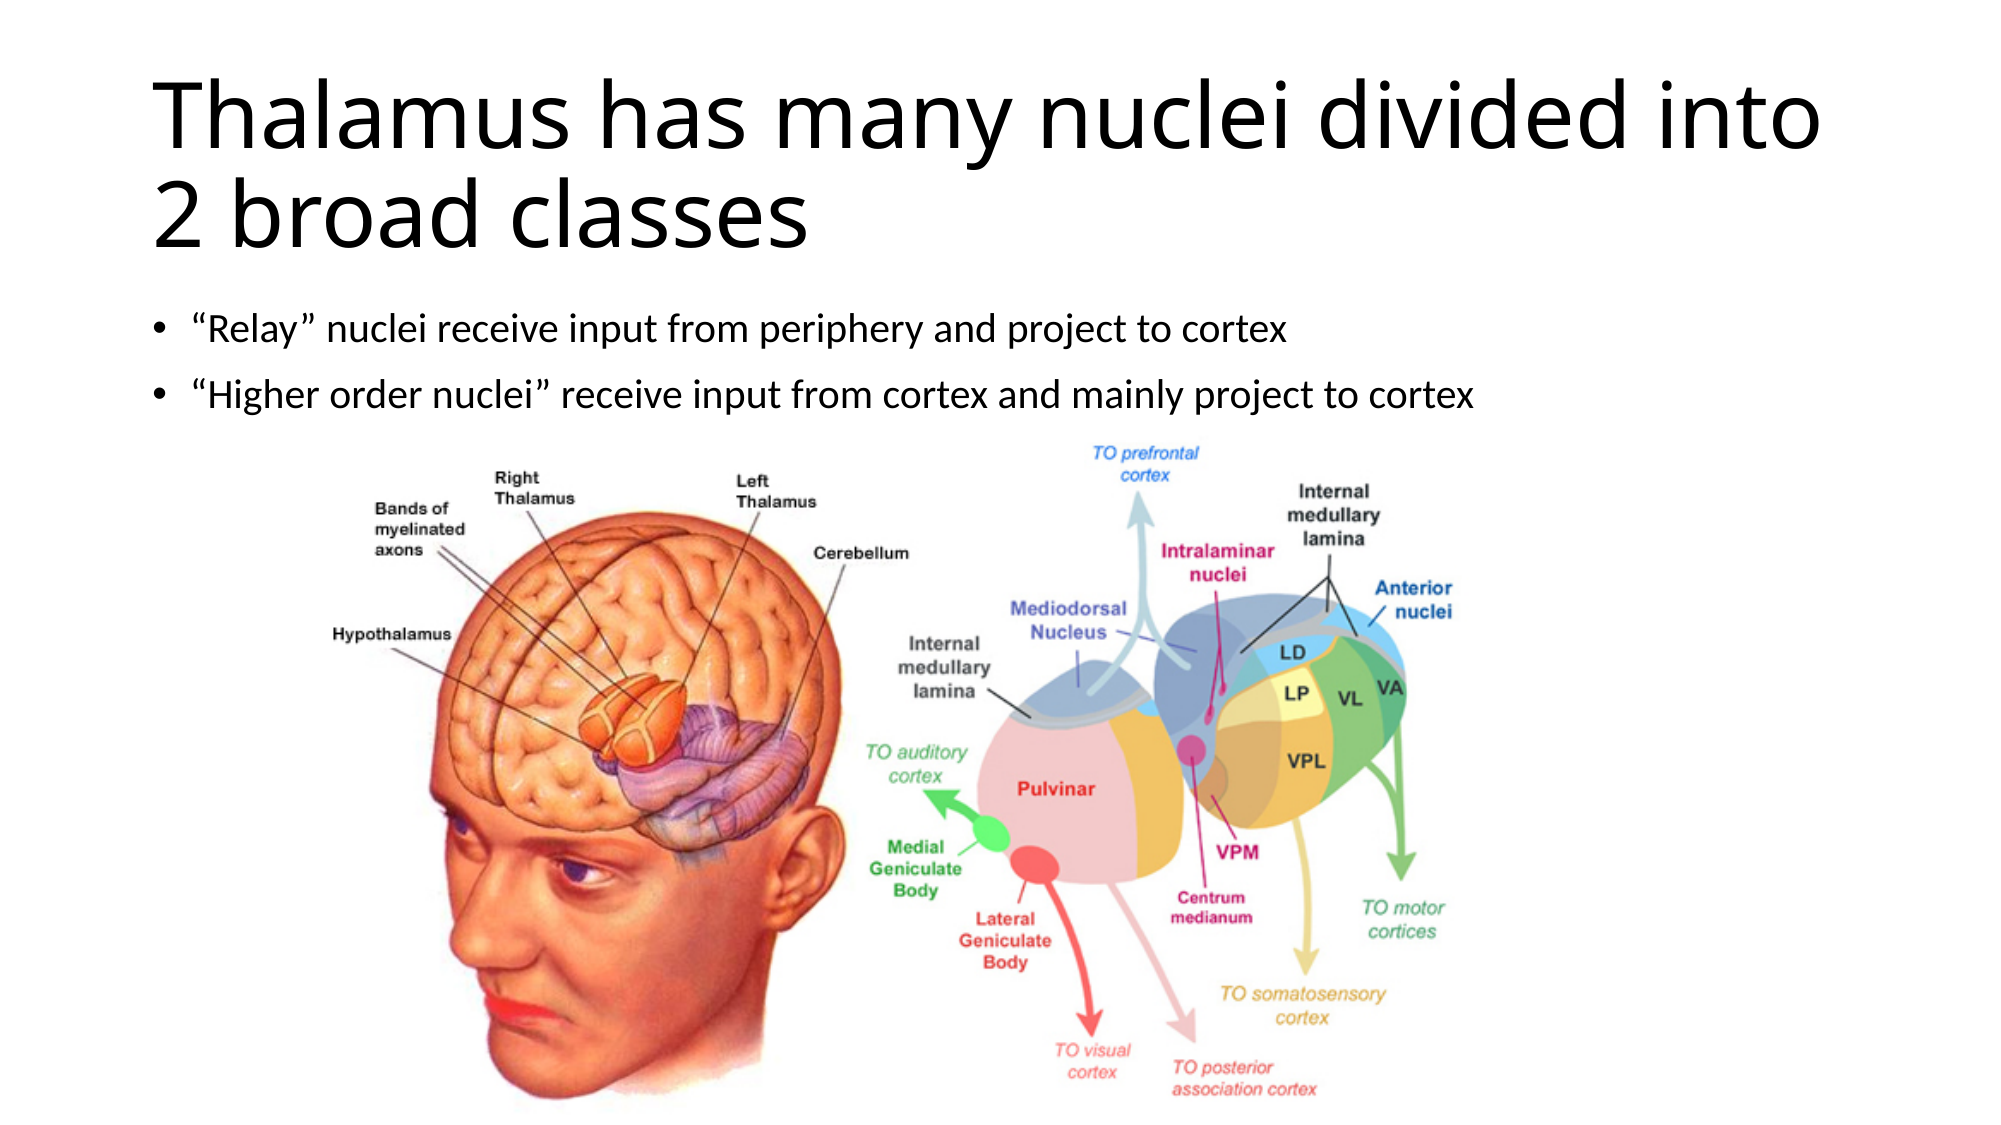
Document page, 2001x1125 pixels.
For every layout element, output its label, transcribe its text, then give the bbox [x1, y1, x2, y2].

picture [303, 429, 1491, 1125]
title Thalamus has many nuclei divided into 2 broad classes [137, 59, 1863, 278]
list “Relay” nuclei receive input from periphery and project to cortex “Higher order nuclei” receive input from cortex and mainly project to cortex [137, 299, 1863, 1014]
